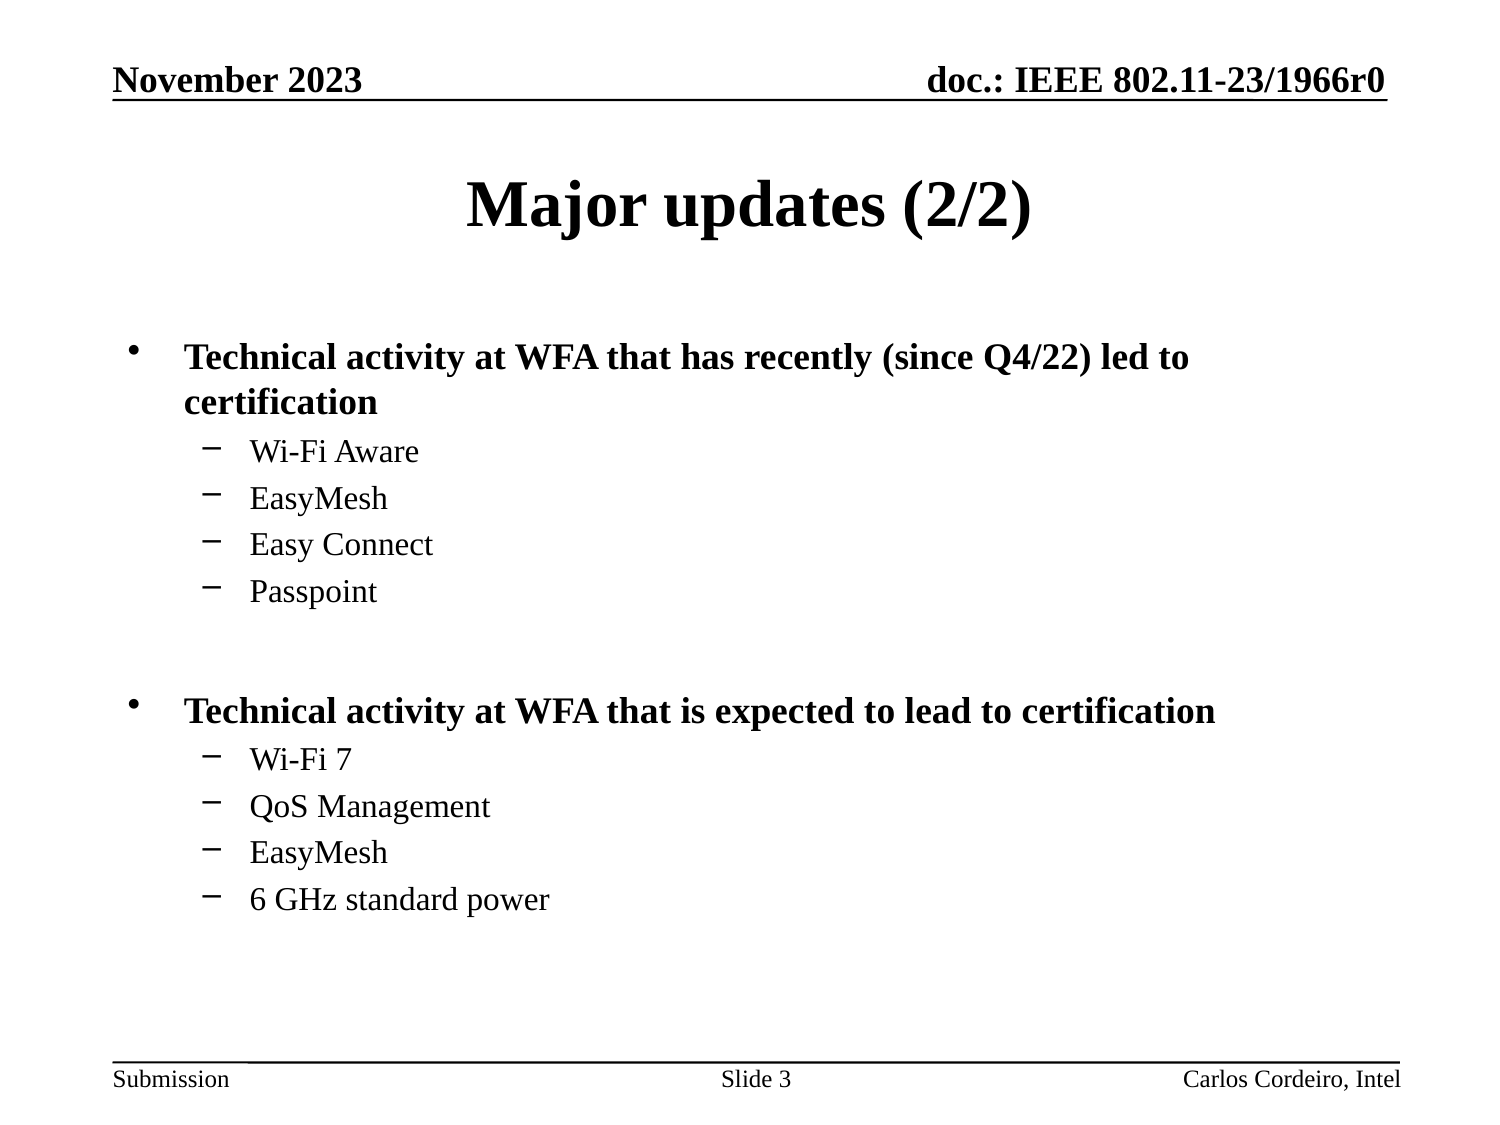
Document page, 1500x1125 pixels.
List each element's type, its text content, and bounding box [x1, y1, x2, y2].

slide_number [111, 54, 372, 101]
list Technical activity at WFA that has recently (since Q4/22) led to certification Wi-Fi Aware EasyMesh Easy Connect Passpoint Technical activity at WFA that is expected to lead to certification Wi-Fi 7 QoS Management EasyMesh 6 GHz standard power [112, 324, 1388, 1000]
slide_number Slide 3 [712, 1061, 800, 1093]
title Major updates (2/2) [112, 112, 1388, 288]
footer Carlos Cordeiro, Intel [1179, 1061, 1402, 1093]
